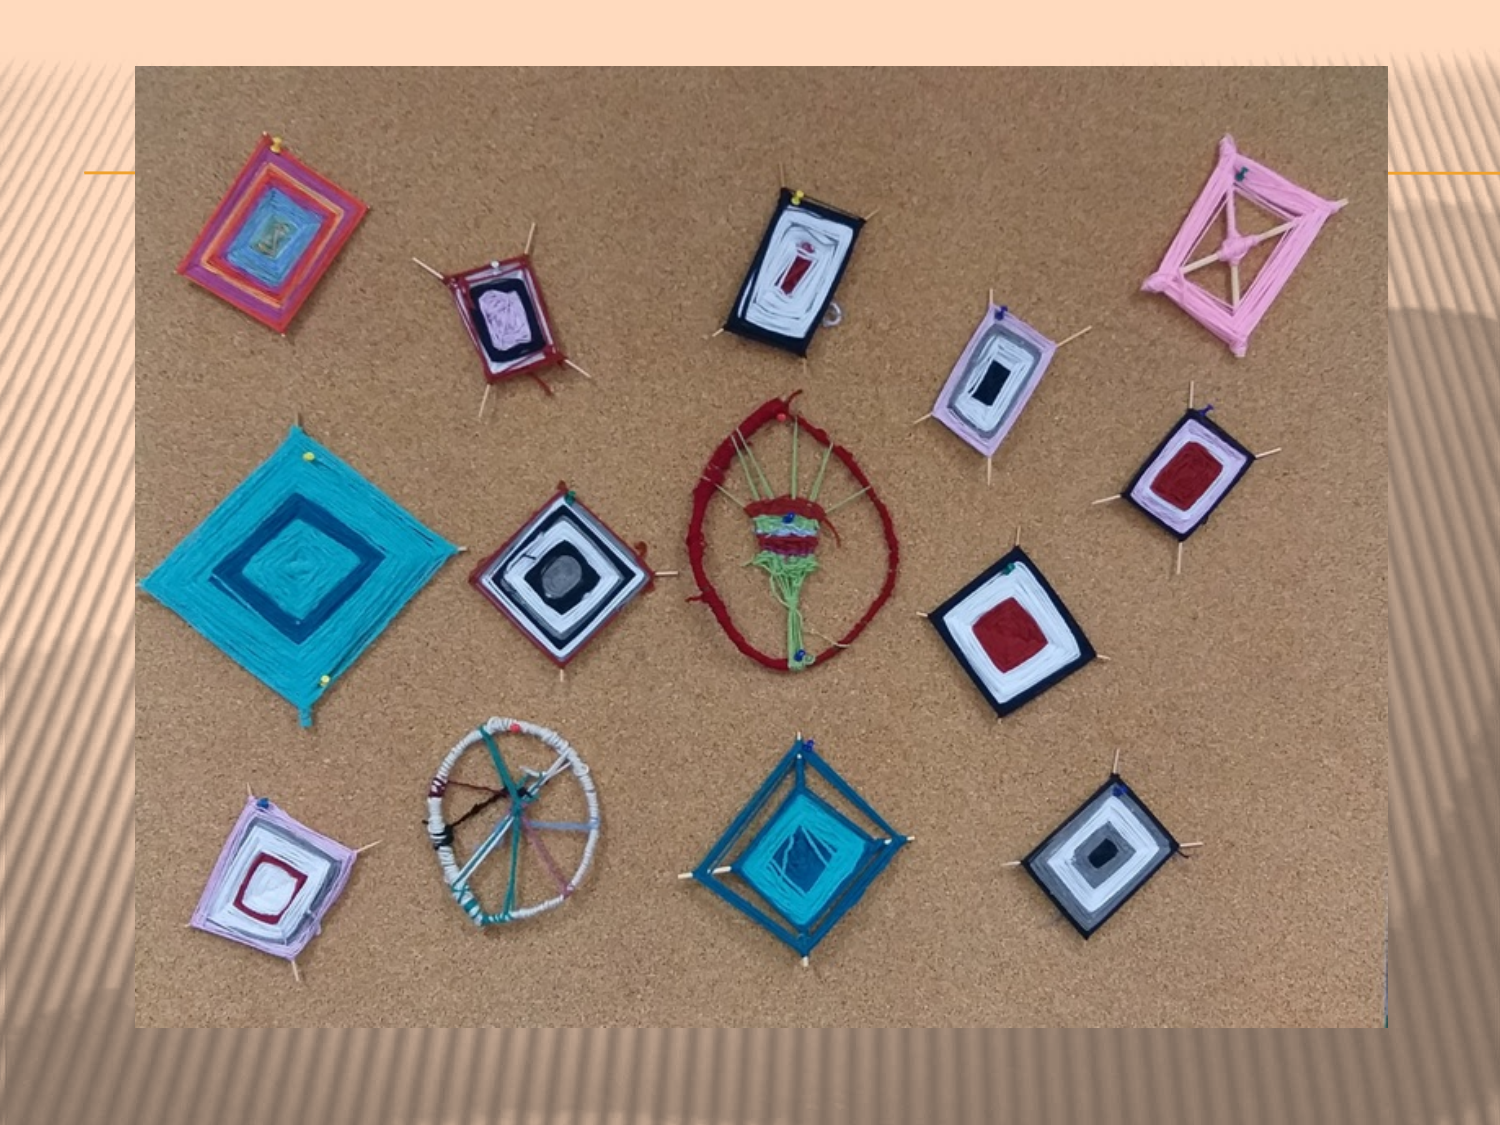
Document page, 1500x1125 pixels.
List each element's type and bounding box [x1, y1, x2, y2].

picture [135, 65, 1389, 1028]
